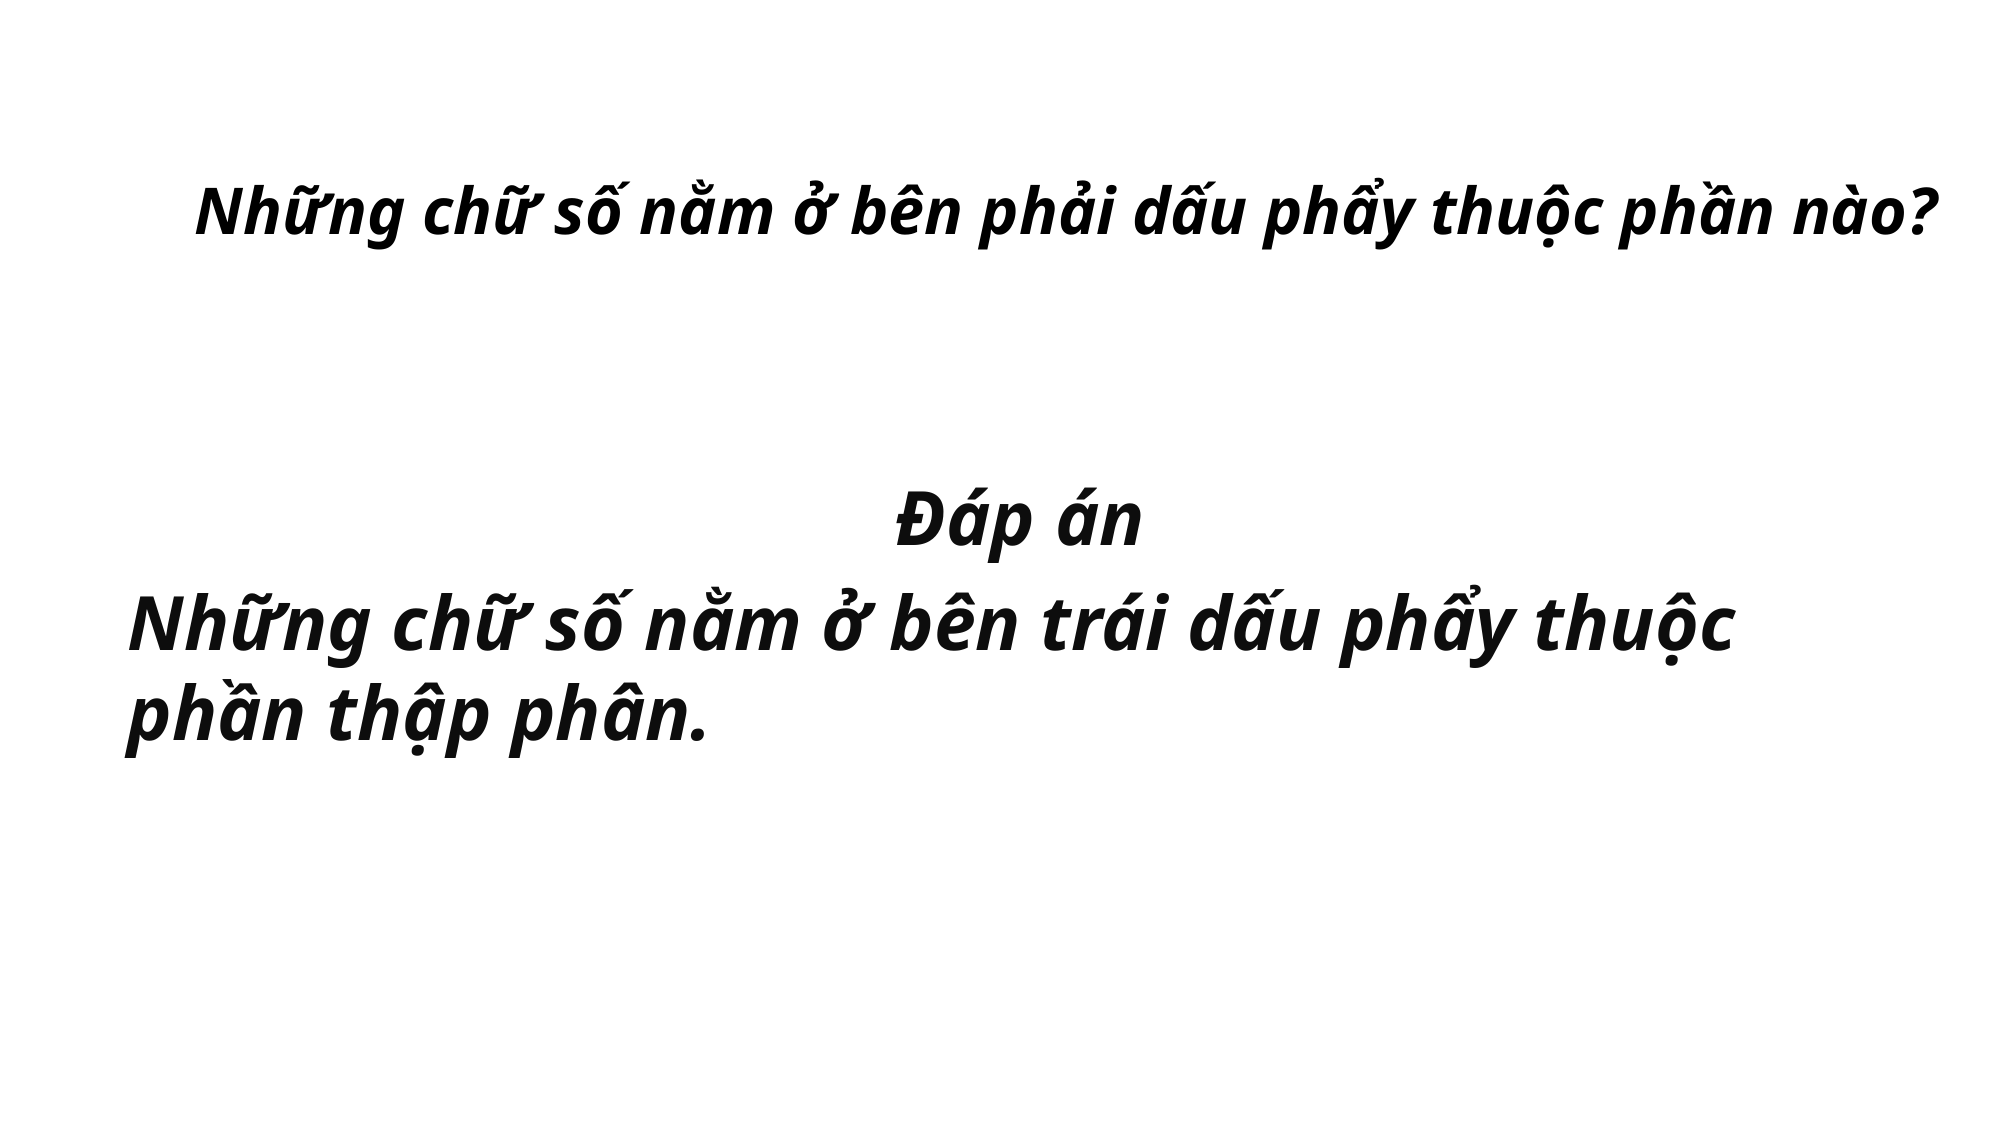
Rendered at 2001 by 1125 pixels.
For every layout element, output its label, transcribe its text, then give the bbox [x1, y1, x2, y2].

text_box Những chữ số nằm ở bên phải dấu phẩy thuộc phần nào? [112, 162, 1963, 313]
text_box Đáp án Những chữ số nằm ở bên trái dấu phẩy thuộc phần thập phân. [112, 462, 1850, 700]
text_box [437, 700, 900, 750]
